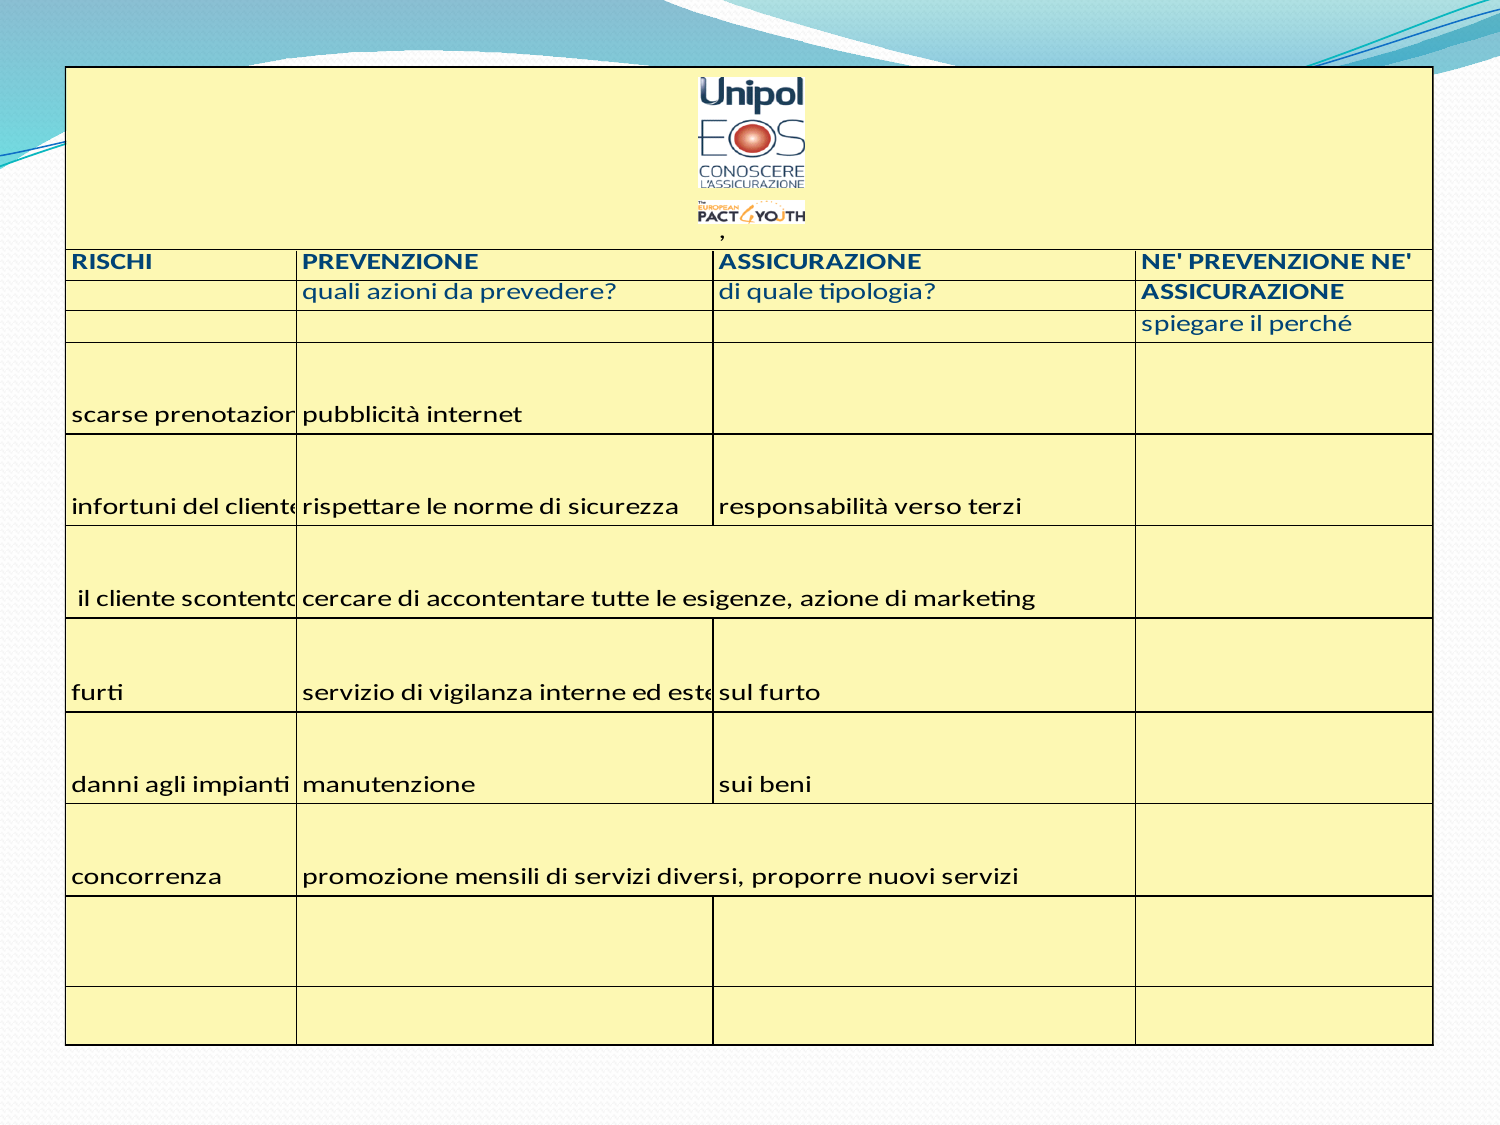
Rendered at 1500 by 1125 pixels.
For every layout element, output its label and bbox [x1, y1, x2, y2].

text_box [64, 66, 1436, 1047]
